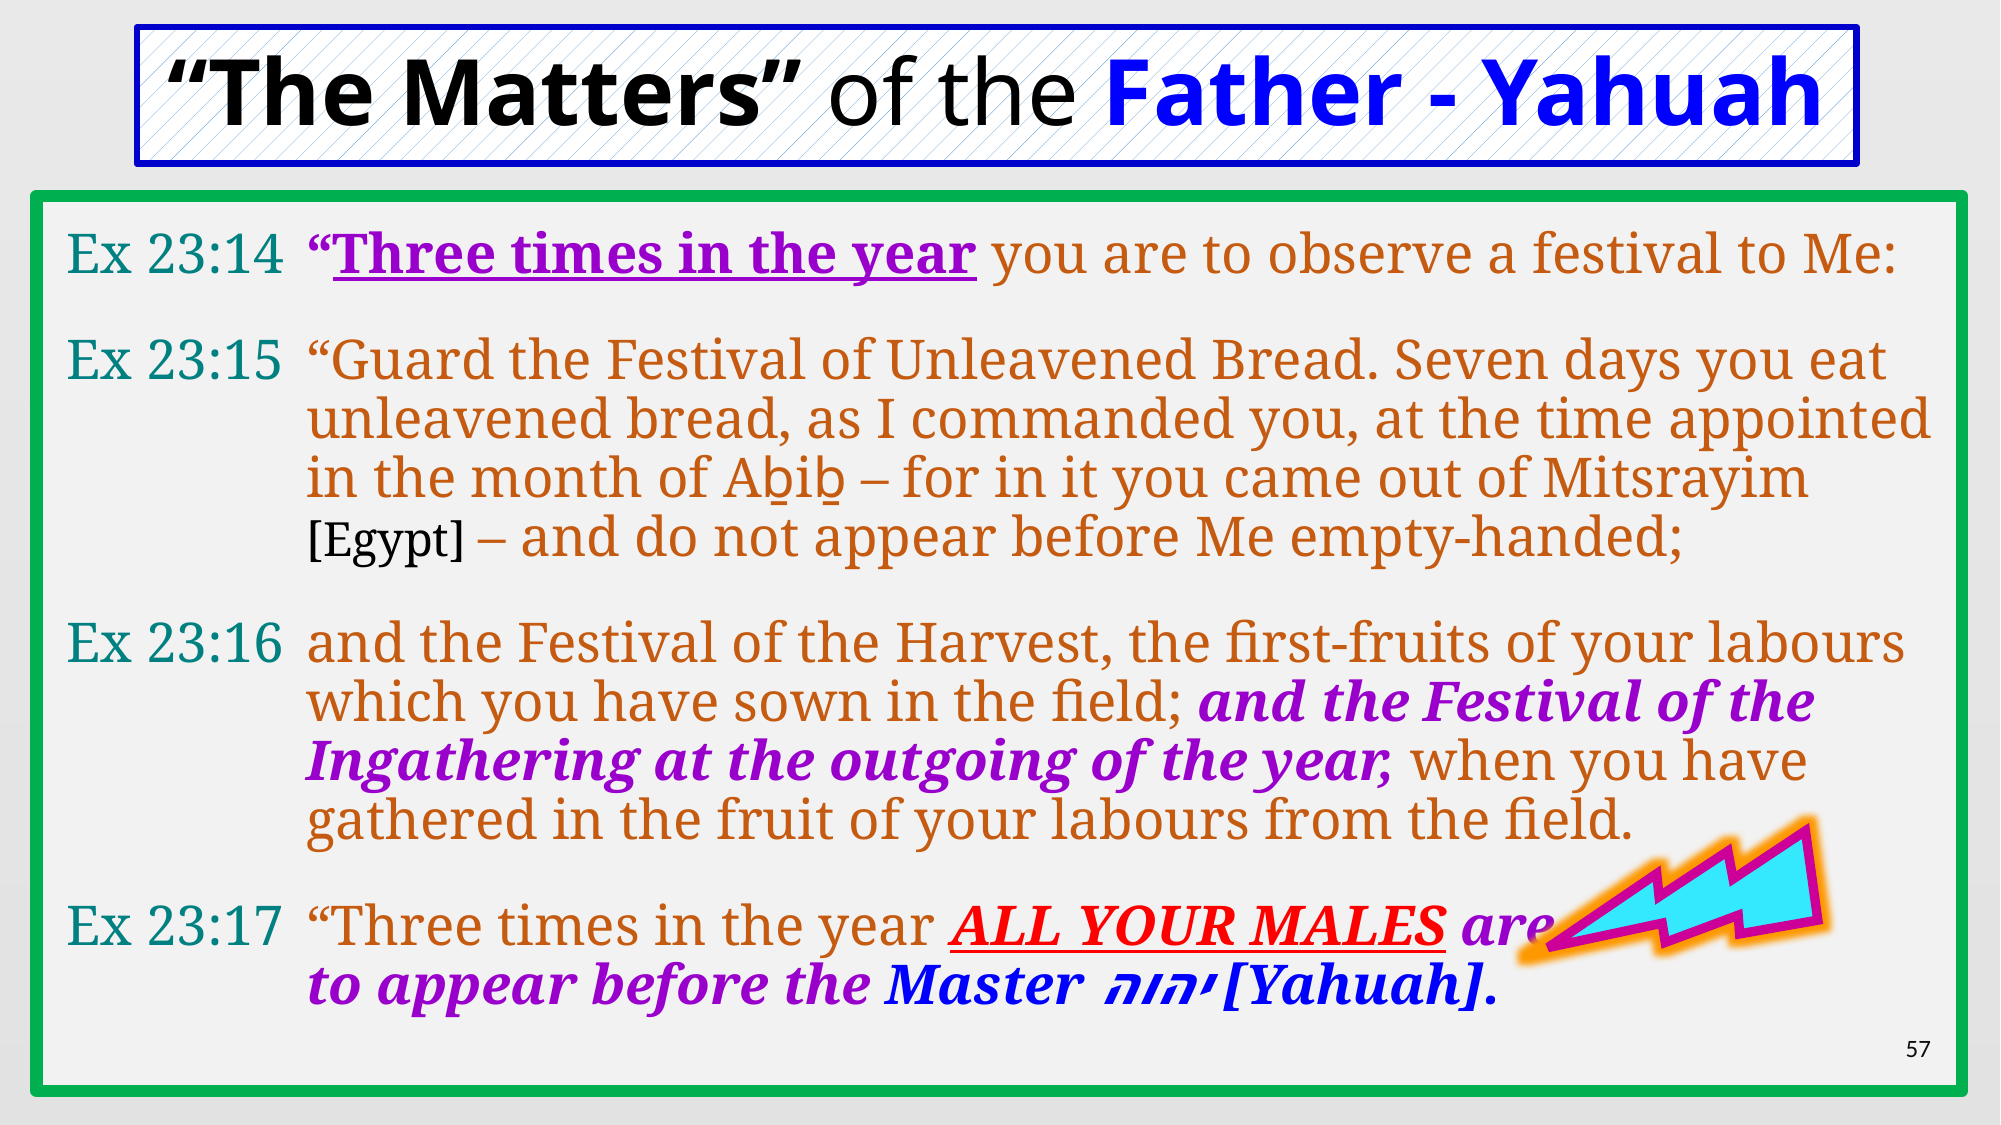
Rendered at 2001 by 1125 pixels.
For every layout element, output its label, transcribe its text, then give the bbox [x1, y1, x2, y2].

text_box [1547, 829, 1819, 949]
slide_number 57 [1496, 1017, 1946, 1077]
title “The Matters” of the Father - Yahuah [136, 27, 1857, 164]
list Ex 23:14 “Three times in the year you are to observe a festival to Me: Ex 23:15 “Guard the Festival of Unleavened Bread. Seven days you eat unleavened bread, as I commanded you, at the time appointed in the month of Aḇiḇ – for in it you came out of Mitsrayim [Egypt] – and do not appear before Me empty-handed; Ex 23:16 and the Festival of the Harvest, the first-fruits of your labours which you have sown in the field; and the Festival of the Ingathering at the outgoing of the year, when you have gathered in the fruit of your labours from the field. Ex 23:17 “Three times in the year ALL YOUR MALES are to appear before the Master יהוה [Yahuah]. [36, 196, 1962, 1091]
